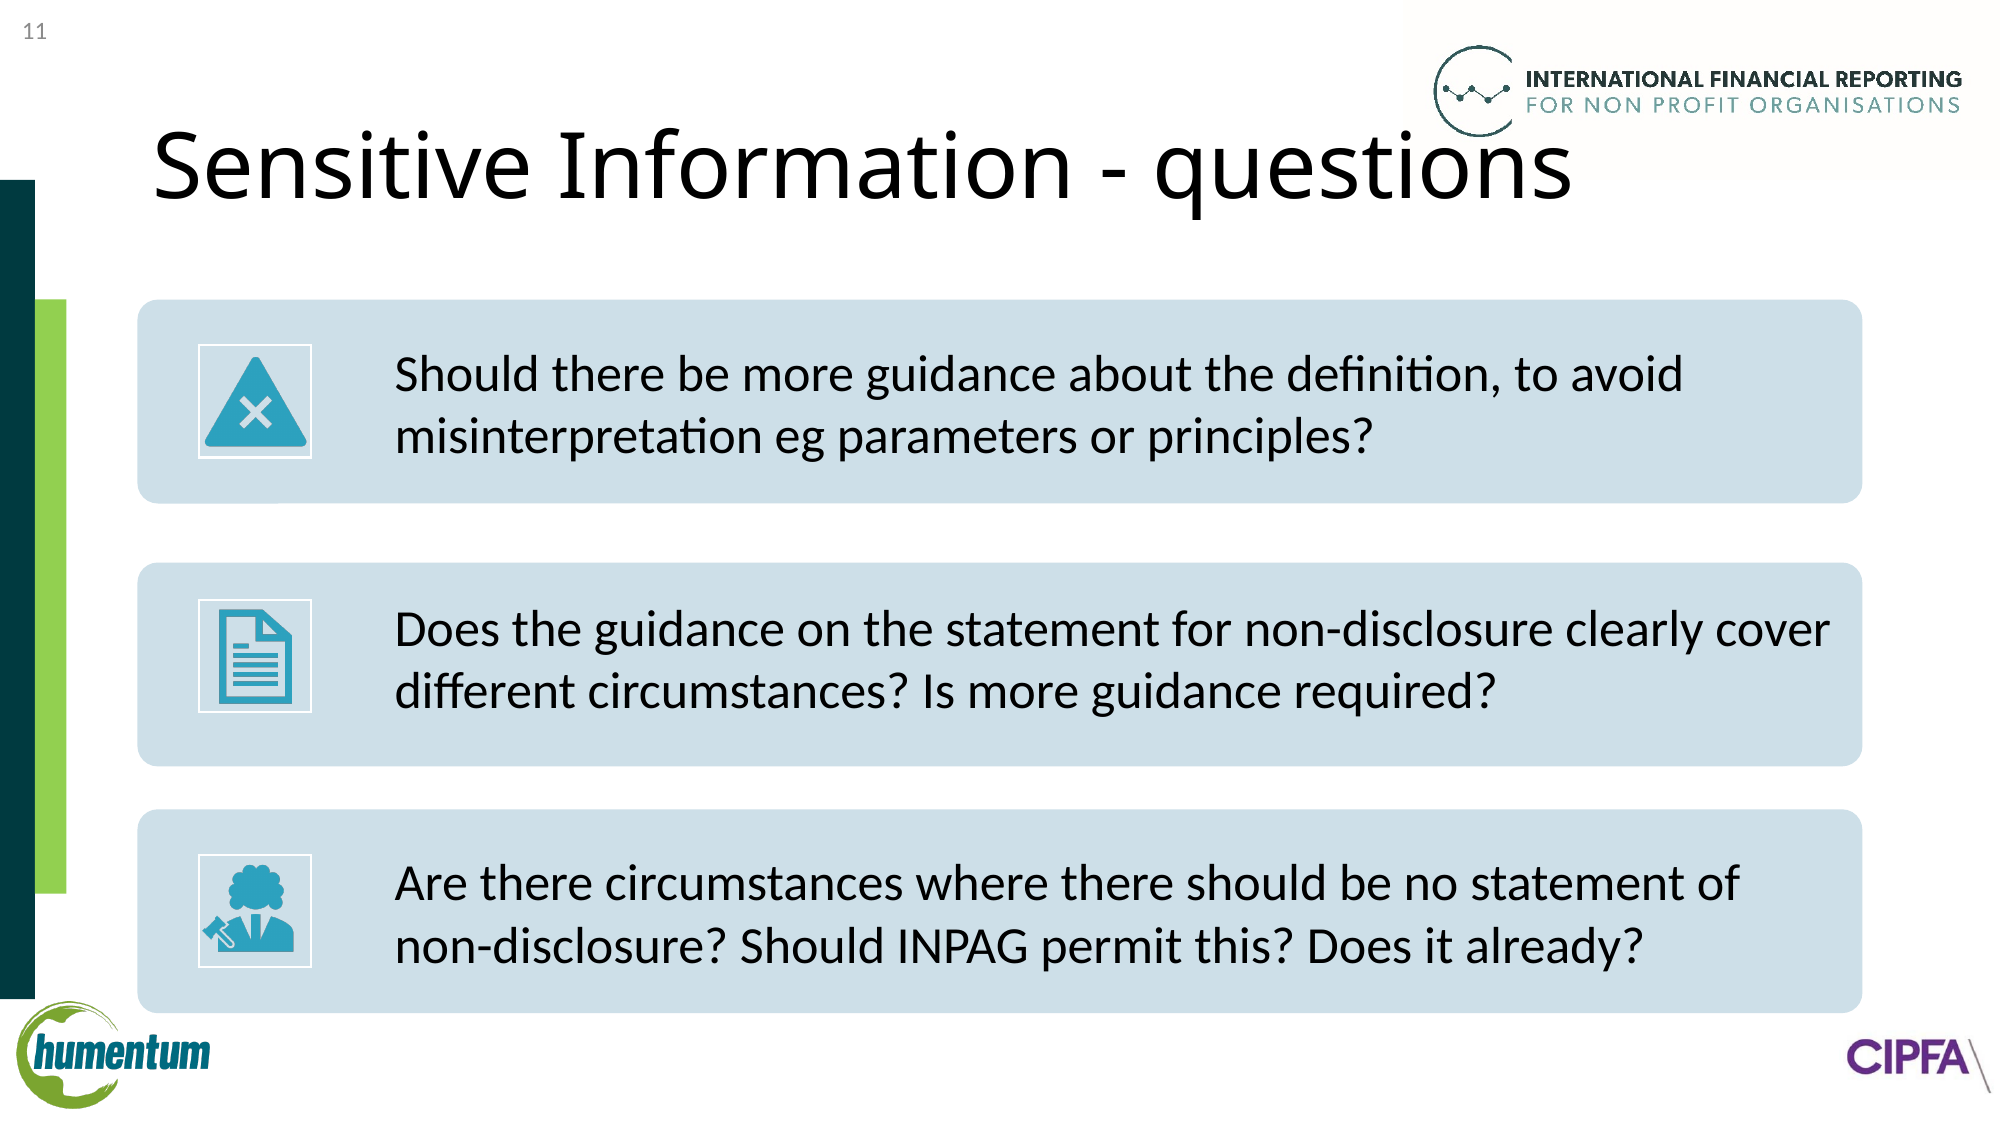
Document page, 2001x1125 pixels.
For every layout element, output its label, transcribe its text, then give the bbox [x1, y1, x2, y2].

picture [16, 1001, 210, 1109]
picture [1403, 0, 2000, 180]
title Sensitive Information - questions [137, 59, 1863, 278]
slide_number 11 [0, 0, 63, 60]
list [137, 299, 1863, 1014]
picture [1839, 1002, 2000, 1121]
